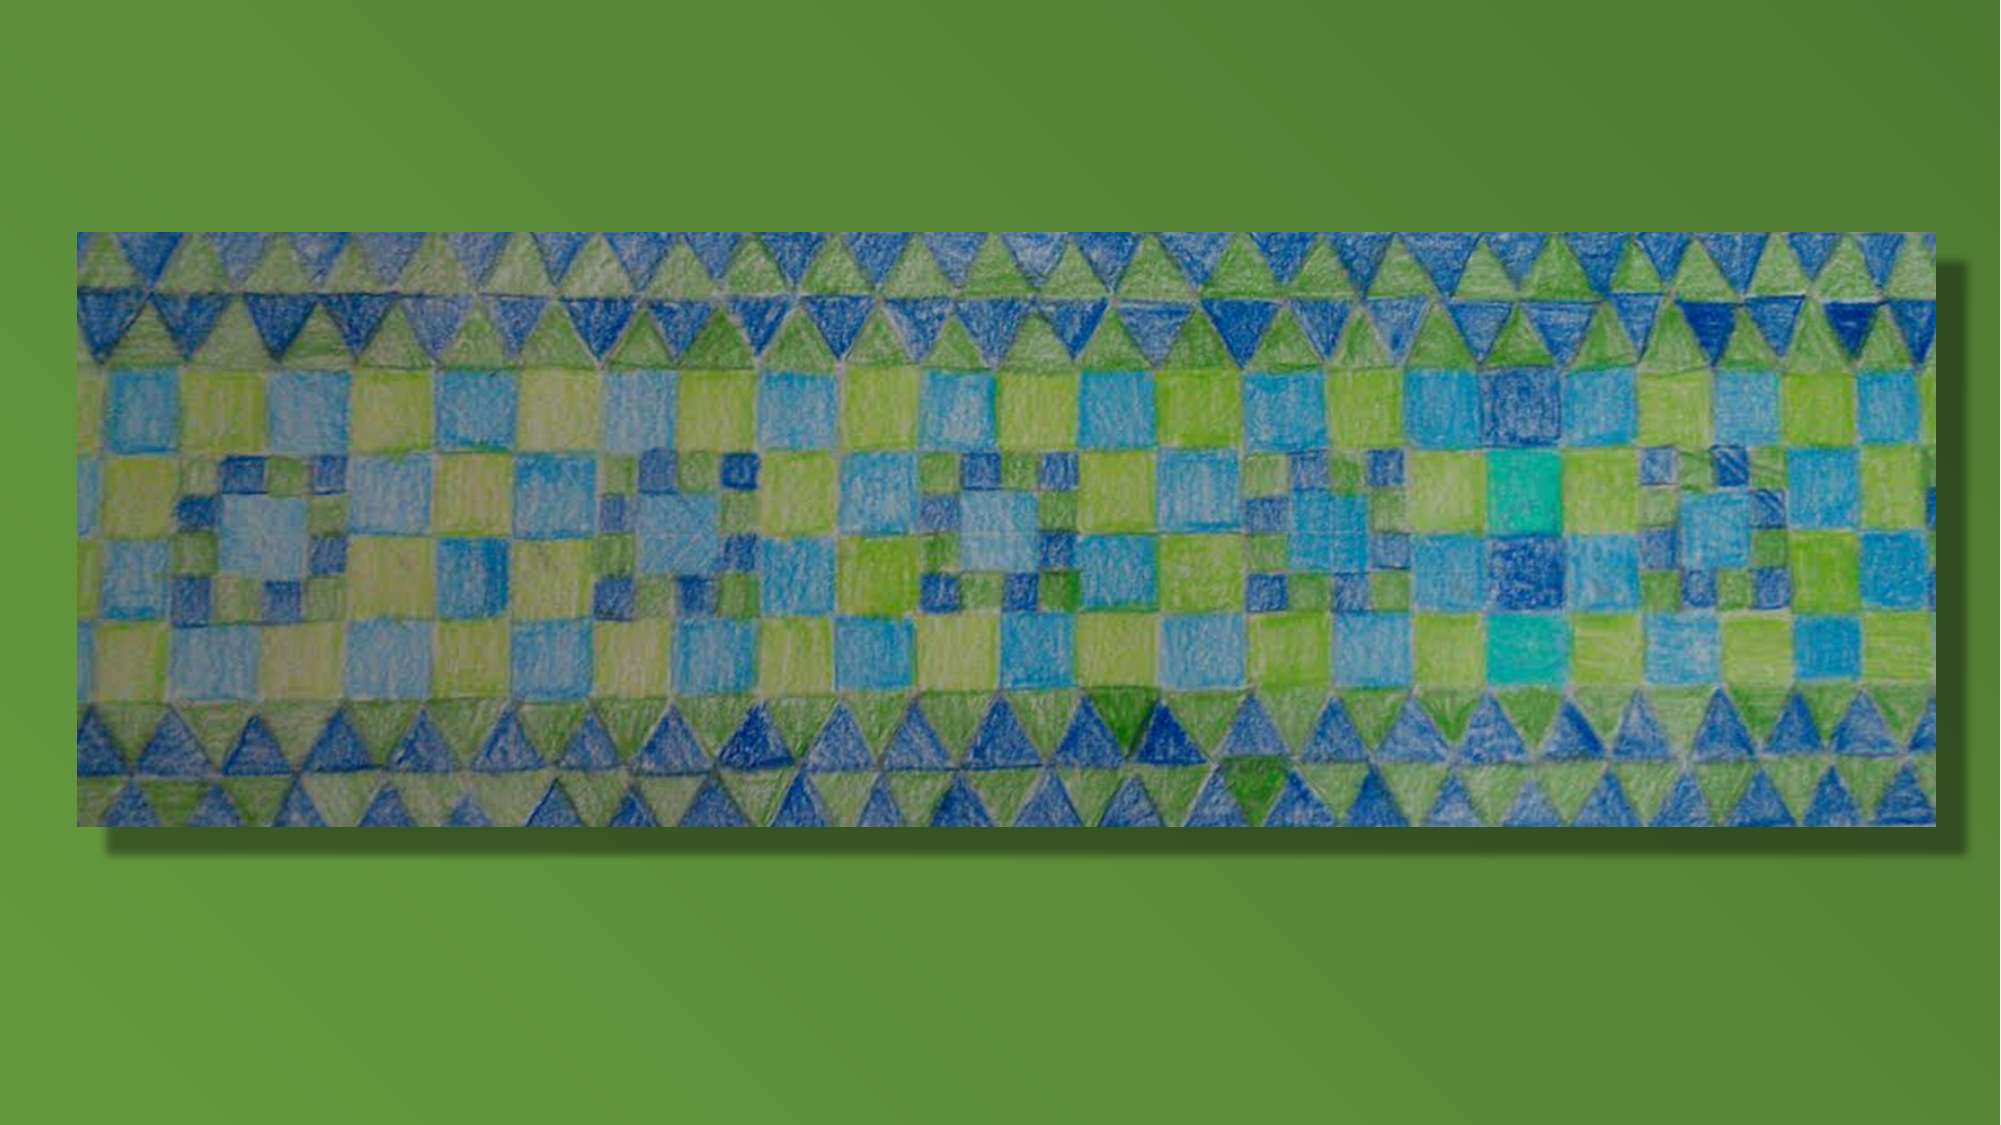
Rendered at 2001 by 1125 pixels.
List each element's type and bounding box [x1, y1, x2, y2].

picture [76, 232, 1936, 827]
